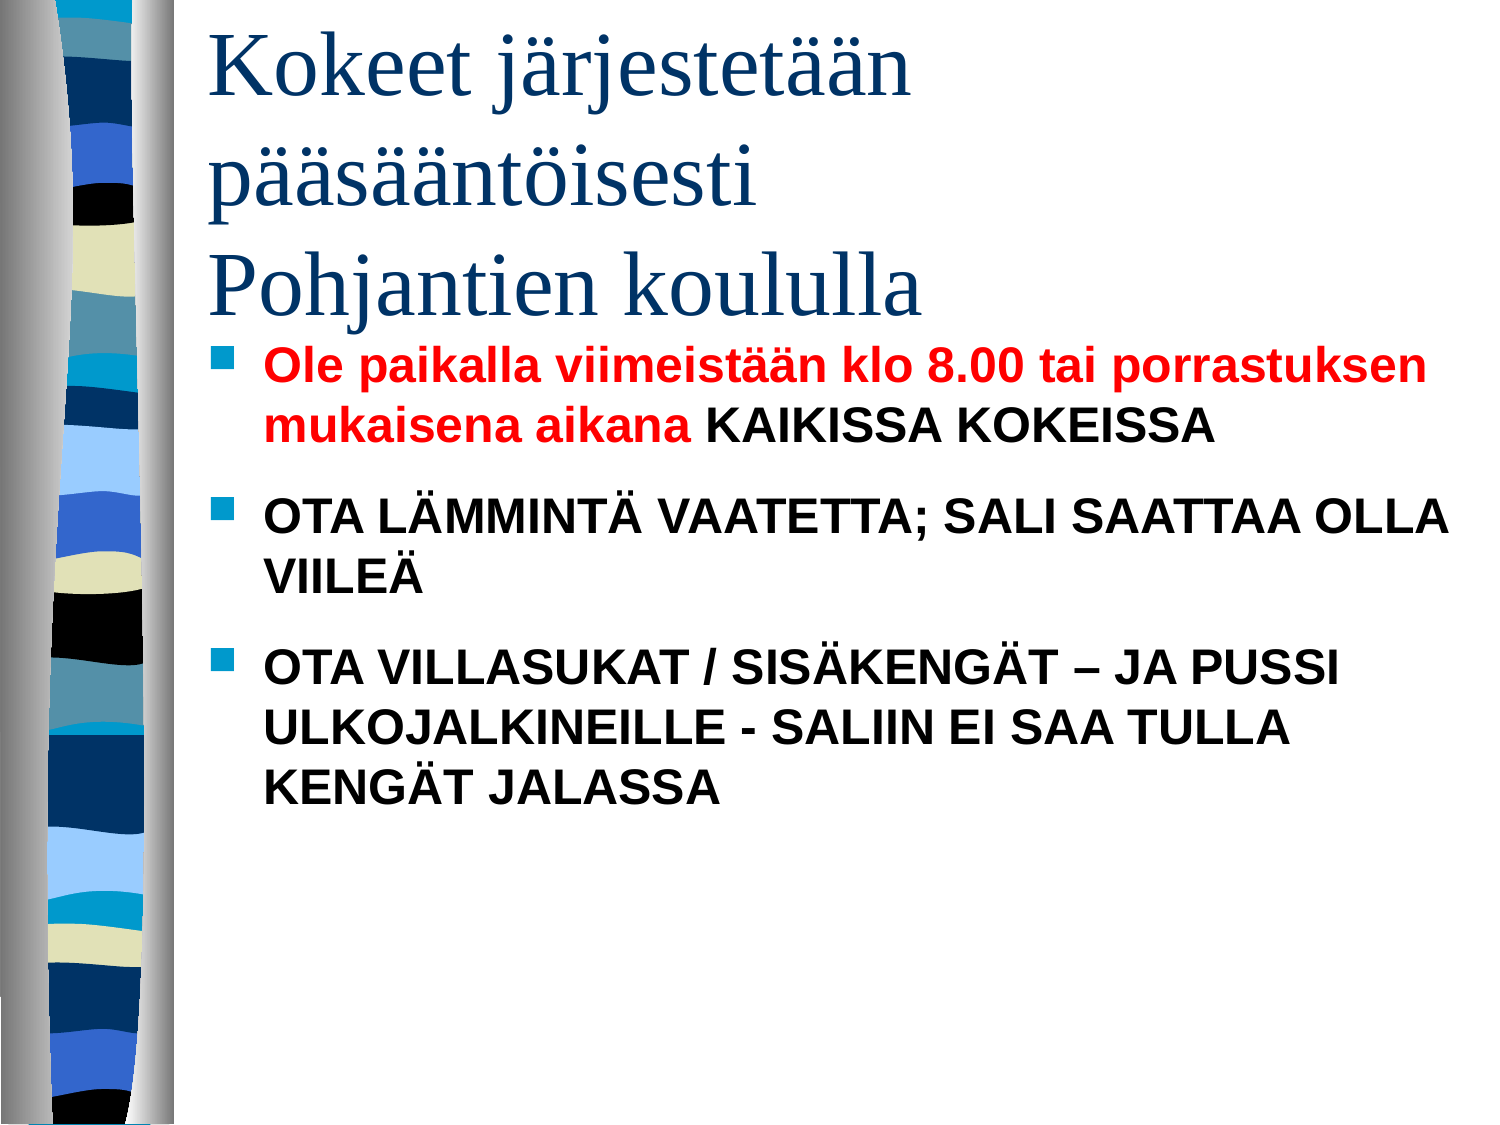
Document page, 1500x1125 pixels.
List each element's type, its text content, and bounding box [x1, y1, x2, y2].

title Kokeet järjestetään pääsääntöisesti Pohjantien koululla [192, 75, 1468, 263]
list Ole paikalla viimeistään klo 8.00 tai porrastuksen mukaisena aikana KAIKISSA KOKEISSA OTA LÄMMINTÄ VAATETTA; SALI SAATTAA OLLA VIILEÄ OTA VILLASUKAT / SISÄKENGÄT – JA PUSSI ULKOJALKINEILLE - SALIIN EI SAA TULLA KENGÄT JALASSA [192, 324, 1468, 1000]
